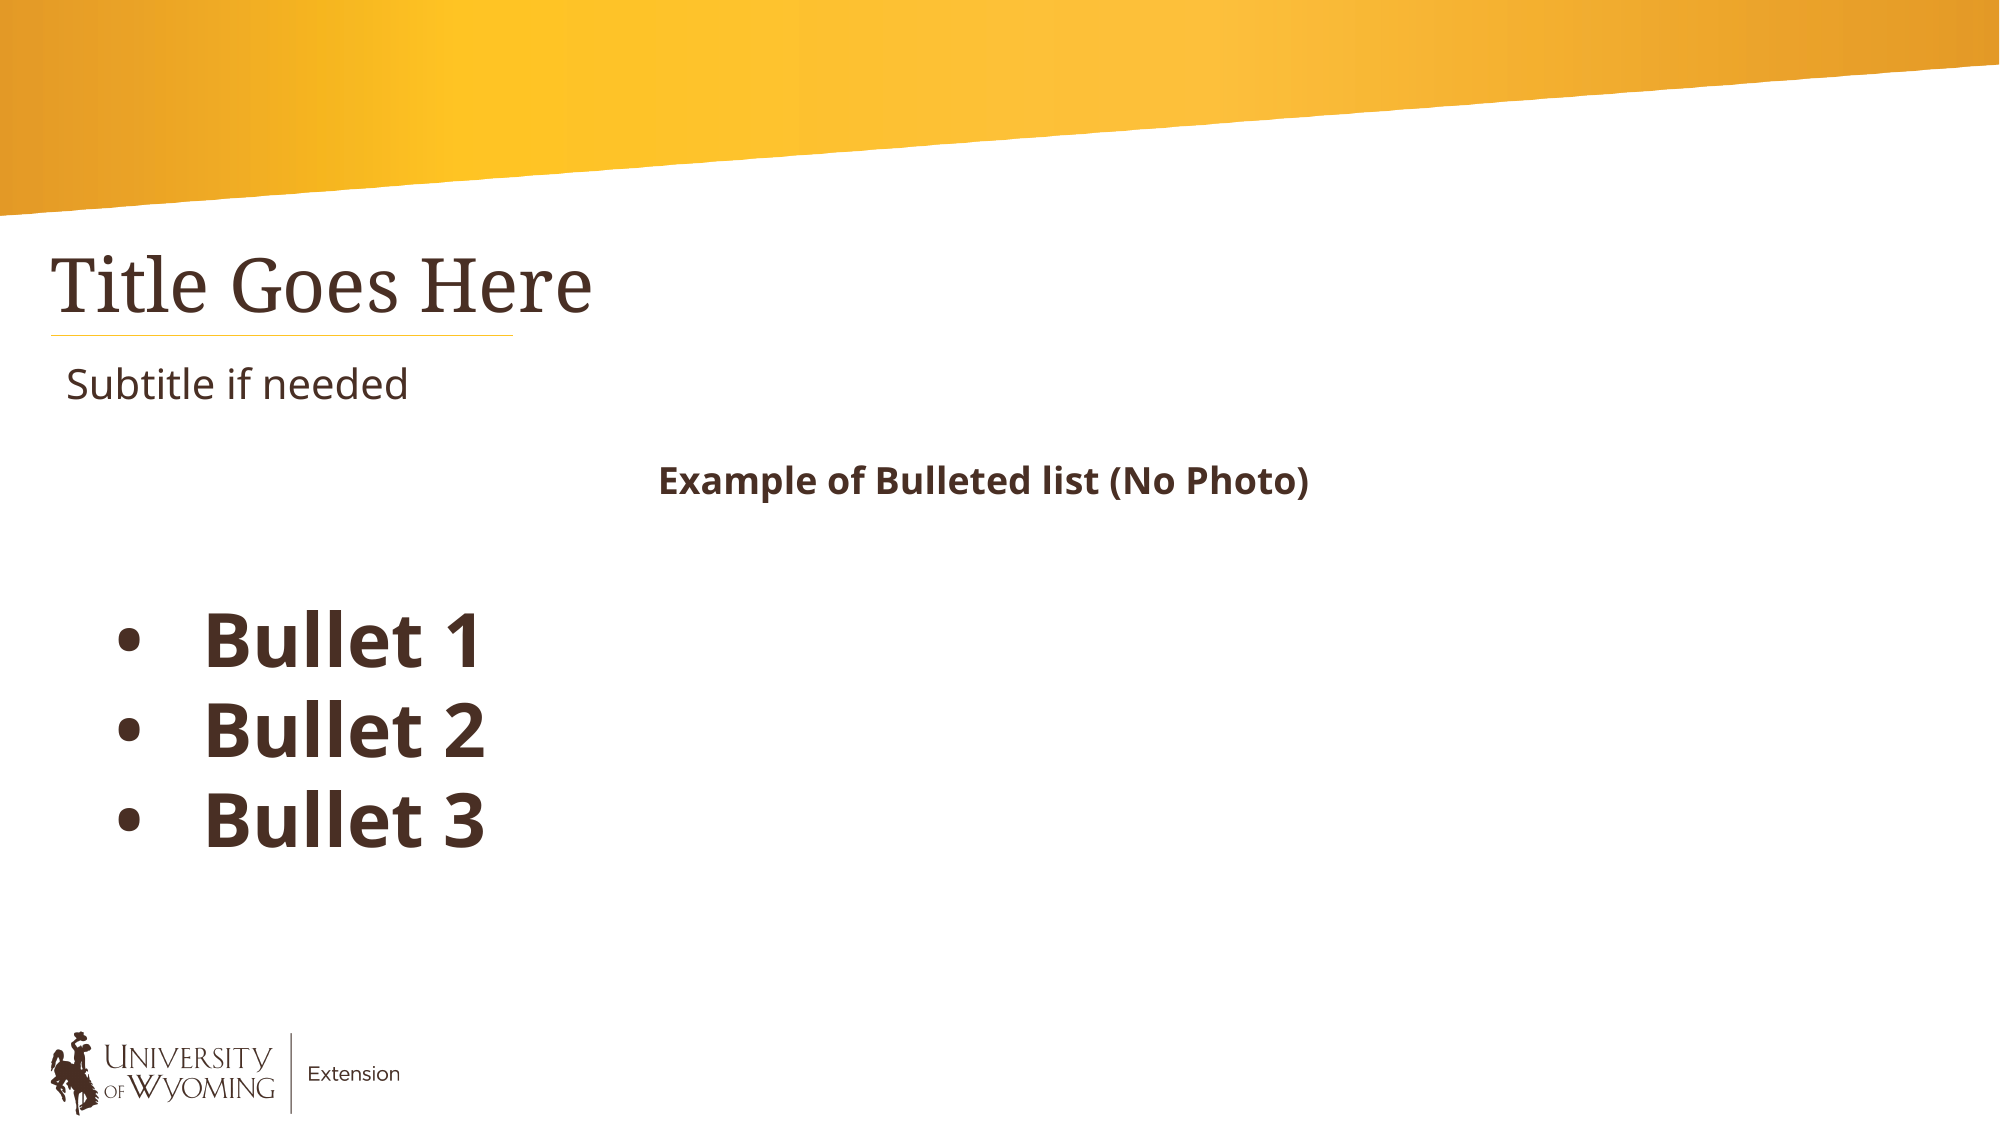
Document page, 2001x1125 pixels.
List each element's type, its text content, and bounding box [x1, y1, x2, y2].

text_box Title Goes Here [35, 229, 1964, 335]
text_box Example of Bulleted list (No Photo) • Bullet 1 • Bullet 2 • Bullet 3 [100, 449, 1867, 915]
picture [0, 1009, 450, 1125]
picture [0, 0, 2000, 291]
text_box Subtitle if needed [51, 350, 1597, 416]
